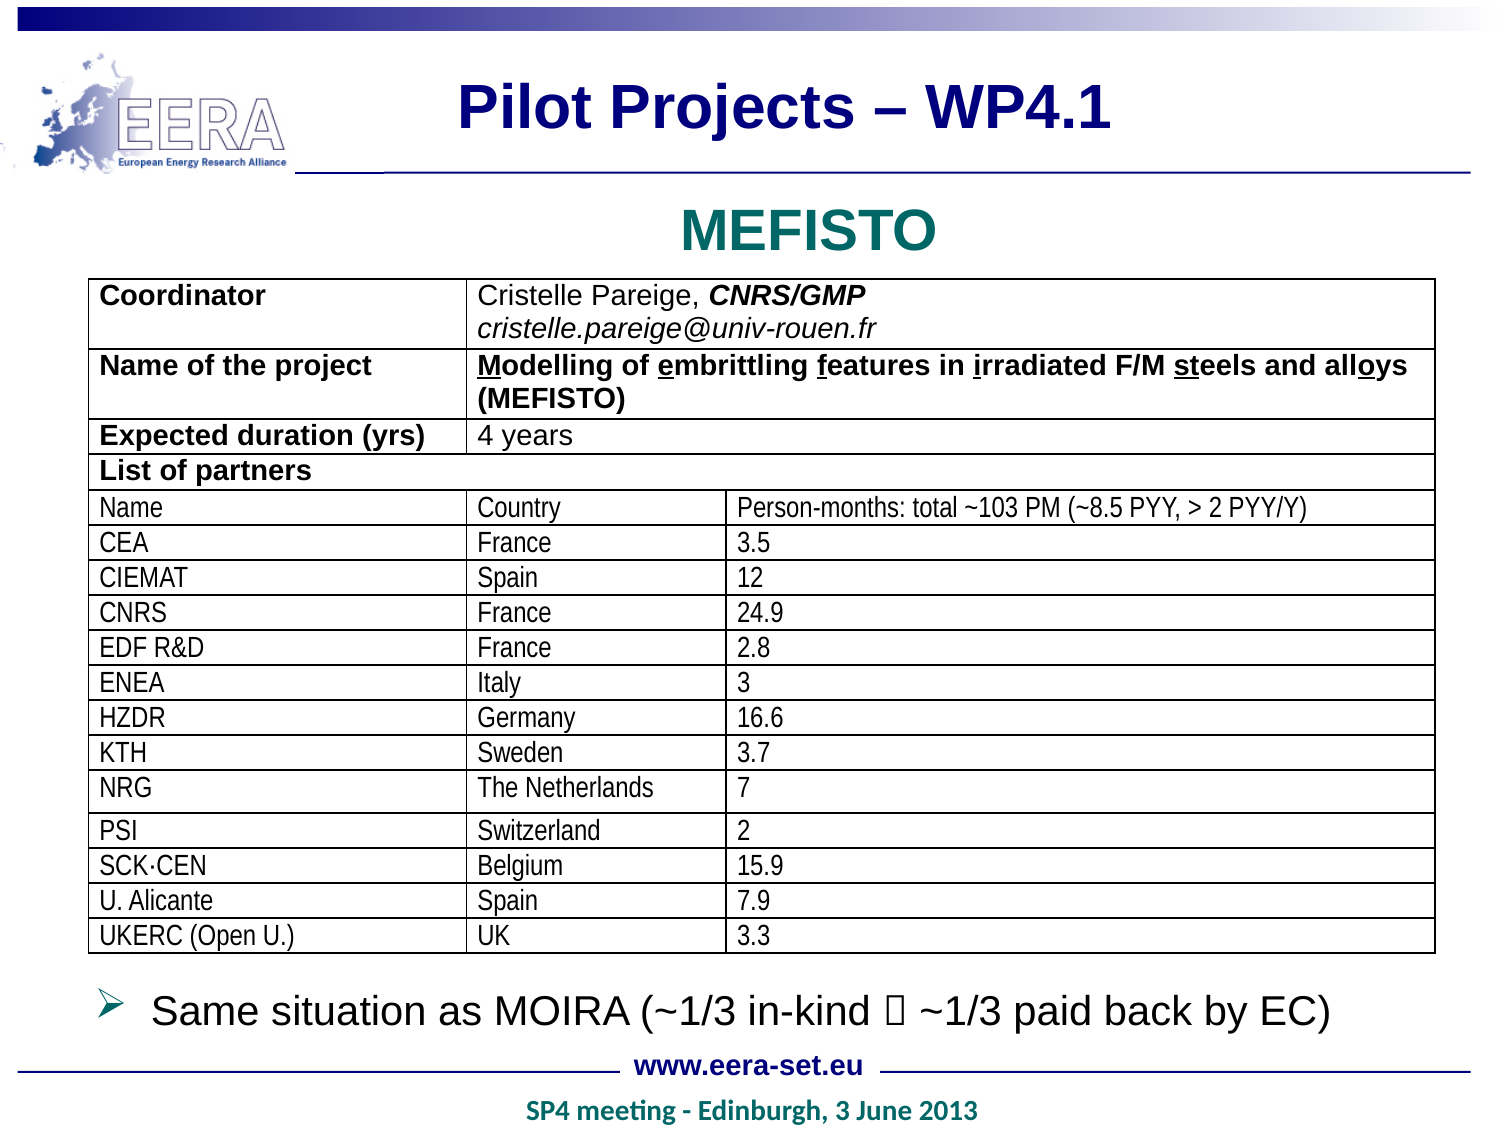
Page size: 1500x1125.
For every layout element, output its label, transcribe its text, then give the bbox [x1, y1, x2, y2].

table_cell Person-months: total ~103 PM (~8.5 PYY, > 2 PYY/Y) [727, 491, 1434, 524]
table_cell HZDR [89, 701, 466, 734]
table_cell PSI [89, 814, 466, 847]
table_cell 15.9 [727, 849, 1434, 882]
picture [0, 30, 290, 174]
table_cell Name [89, 491, 466, 524]
table_cell 3.3 [727, 919, 1434, 952]
table_cell Spain [467, 884, 725, 917]
table_cell Country [467, 491, 725, 524]
table_cell 7.9 [727, 884, 1434, 917]
table_header Coordinator [89, 280, 466, 348]
table_cell 12 [727, 561, 1434, 594]
footer www.eera-set.eu [511, 1059, 987, 1089]
table_cell 4 years [467, 420, 1434, 453]
table_cell SCK·CEN [89, 849, 466, 882]
table_cell Spain [467, 561, 725, 594]
table_cell 7 [727, 771, 1434, 812]
table_cell U. Alicante [89, 884, 466, 917]
table_cell France [467, 596, 725, 629]
table_cell 3 [727, 666, 1434, 699]
table_cell France [467, 526, 725, 559]
table_cell UKERC (Open U.) [89, 919, 466, 952]
table_cell 2 [727, 814, 1434, 847]
table_cell KTH [89, 736, 466, 769]
table_cell Germany [467, 701, 725, 734]
table_cell CIEMAT [89, 561, 466, 594]
table_cell Name of the project [89, 350, 466, 418]
text_box MEFISTO [525, 184, 1093, 270]
table_cell Italy [467, 666, 725, 699]
table_cell CNRS [89, 596, 466, 629]
table_cell NRG [89, 771, 466, 812]
table_cell 2.8 [727, 631, 1434, 664]
table_cell Modelling of embrittling features in irradiated F/M steels and alloys (MEFISTO) [467, 350, 1434, 418]
table_cell Switzerland [467, 814, 725, 847]
table_cell EDF R&D [89, 631, 466, 664]
table_cell CEA [89, 526, 466, 559]
table_cell 3.5 [727, 526, 1434, 559]
title Pilot Projects – WP4.1 [301, 54, 1270, 153]
table_header Cristelle Pareige, CNRS/GMP cristelle.pareige@univ-rouen.fr [467, 280, 1434, 348]
table_cell The Netherlands [467, 771, 725, 812]
table_cell France [467, 631, 725, 664]
table_cell List of partners [89, 455, 1434, 489]
table_cell ENEA [89, 666, 466, 699]
table_cell Belgium [467, 849, 725, 882]
table_cell Expected duration (yrs) [89, 420, 466, 453]
table_cell Sweden [467, 736, 725, 769]
table_cell 24.9 [727, 596, 1434, 629]
list Same situation as MOIRA (~1/3 in-kind  ~1/3 paid back by EC) [79, 975, 1427, 1059]
table_cell 16.6 [727, 701, 1434, 734]
table_cell UK [467, 919, 725, 952]
table_cell 3.7 [727, 736, 1434, 769]
